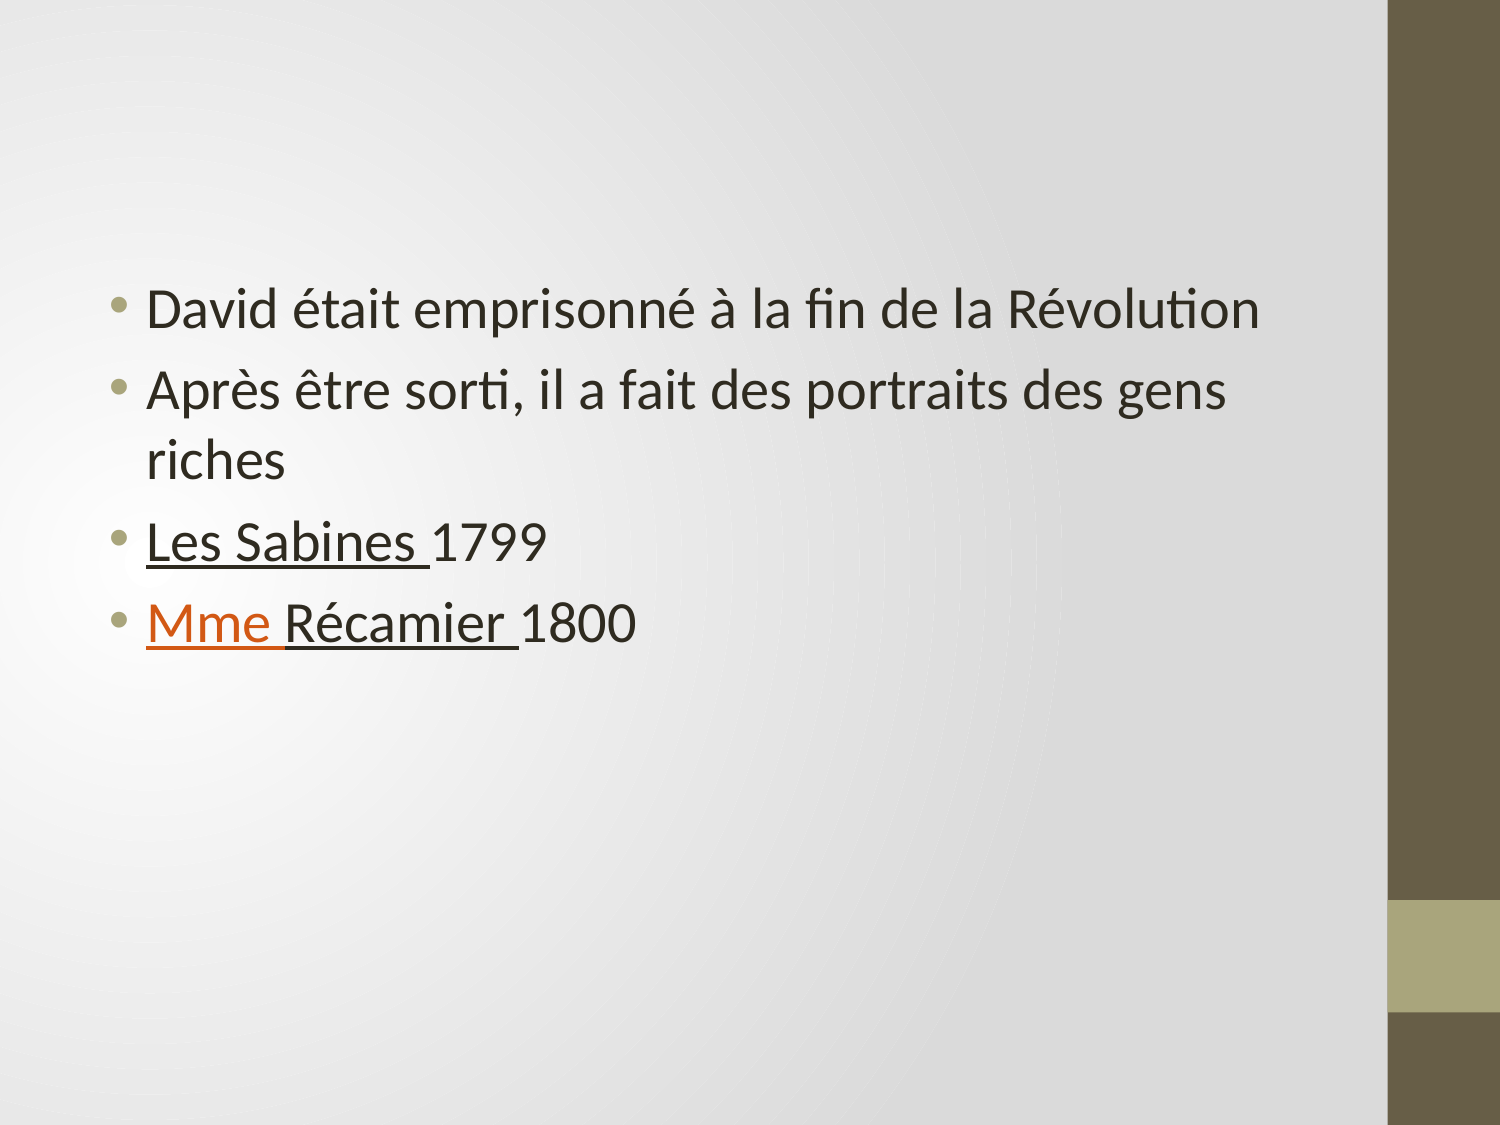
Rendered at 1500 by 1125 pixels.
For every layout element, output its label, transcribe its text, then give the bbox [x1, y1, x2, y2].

list David était emprisonné à la fin de la Révolution Après être sorti, il a fait des portraits des gens riches Les Sabines 1799 Mme Récamier 1800 [75, 262, 1325, 1050]
